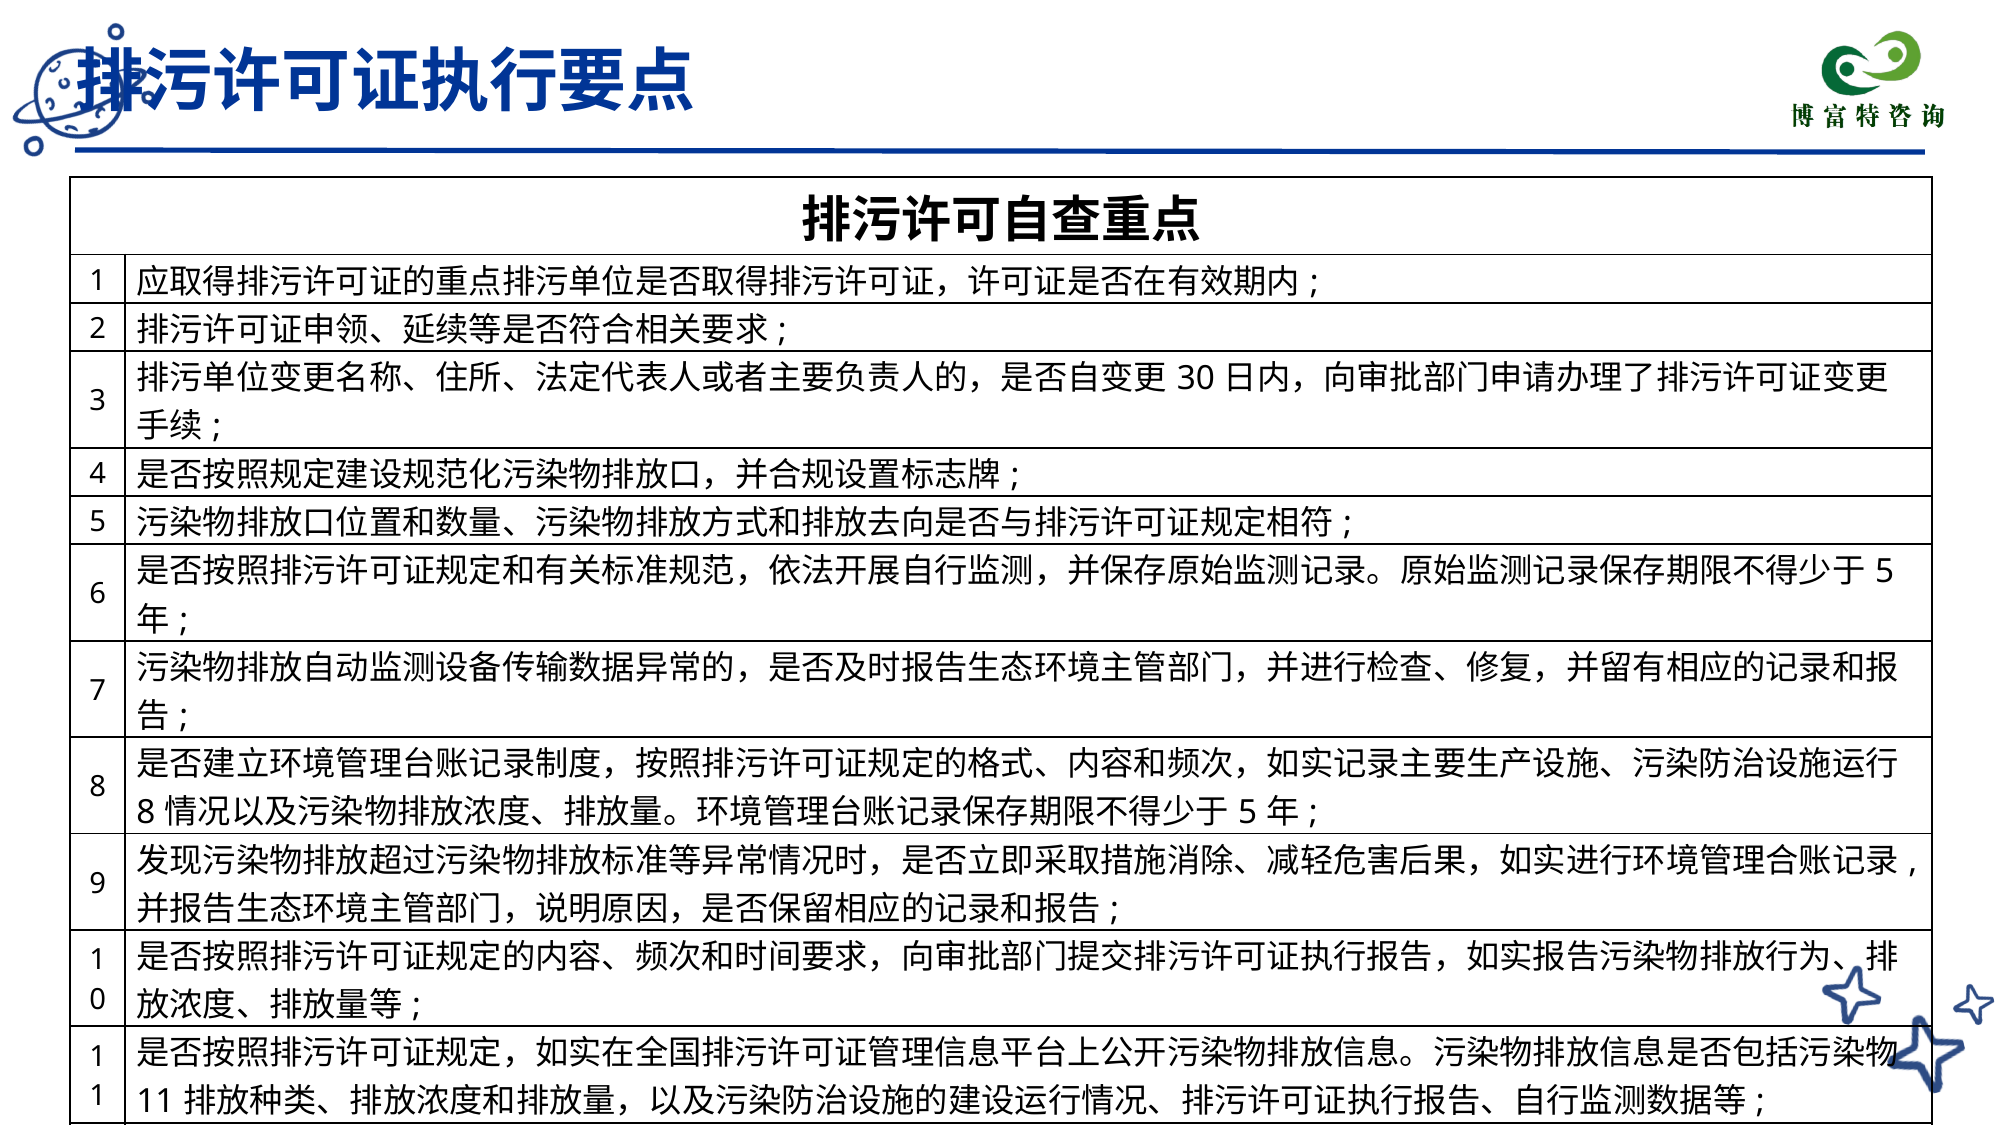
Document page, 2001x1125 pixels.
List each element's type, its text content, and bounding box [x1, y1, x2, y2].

table_cell 2 [71, 304, 124, 350]
picture [28, 18, 150, 177]
table_cell 是否按照排污许可证规定和有关标准规范，依法开展自行监测，并保存原始监测记录。原始监测记录保存期限不得少于5年; [126, 545, 1931, 640]
table_cell 排污单位变更名称、住所、法定代表人或者主要负责人的，是否自变更30日内，向审批部门申请办理了排污许可证变更手续; [126, 352, 1931, 447]
picture [1884, 983, 1995, 1095]
table_cell 8 [71, 738, 124, 833]
picture [1772, 30, 1969, 131]
table_cell 发现污染物排放超过污染物排放标准等异常情况时，是否立即采取措施消除、减轻危害后果，如实进行环境管理合账记录,并报告生态环境主管部门，说明原因，是否保留相应的记录和报告; [126, 834, 1931, 929]
table_cell 污染物排放口位置和数量、污染物排放方式和排放去向是否与排污许可证规定相符; [126, 497, 1931, 543]
table_cell 应取得排污许可证的重点排污单位是否取得排污许可证，许可证是否在有效期内; [126, 255, 1931, 302]
table_cell 是否按照规定建设规范化污染物排放口，并合规设置标志牌; [126, 449, 1931, 495]
table_cell 10 [71, 931, 124, 1025]
table_cell 11 [71, 1027, 124, 1122]
table_cell 5 [71, 497, 124, 543]
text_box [74, 149, 1925, 153]
table_header 排污许可自查重点 [71, 178, 1931, 254]
table_cell 7 [71, 642, 124, 736]
table_cell 6 [71, 545, 124, 640]
table_cell 3 [71, 352, 124, 447]
table_cell 是否建立环境管理台账记录制度，按照排污许可证规定的格式、内容和频次，如实记录主要生产设施、污染防治设施运行8情况以及污染物排放浓度、排放量。环境管理台账记录保存期限不得少于5年; [126, 738, 1931, 833]
table_cell 1 [71, 255, 124, 302]
table_cell 4 [71, 449, 124, 495]
table_cell 污染物排放自动监测设备传输数据异常的，是否及时报告生态环境主管部门，并进行检查、修复，并留有相应的记录和报告; [126, 642, 1931, 736]
table_cell 是否按照排污许可证规定，如实在全国排污许可证管理信息平台上公开污染物排放信息。污染物排放信息是否包括污染物11排放种类、排放浓度和排放量，以及污染防治设施的建设运行情况、排污许可证执行报告、自行监测数据等; [126, 1027, 1931, 1122]
table_cell 是否按照排污许可证规定的内容、频次和时间要求，向审批部门提交排污许可证执行报告，如实报告污染物排放行为、排放浓度、排放量等; [126, 931, 1931, 1025]
text_box 排污许可证执行要点 [150, 24, 1925, 125]
picture [1820, 963, 1881, 1025]
table_cell 排污许可证申领、延续等是否符合相关要求; [126, 304, 1931, 350]
table_cell 9 [71, 834, 124, 929]
